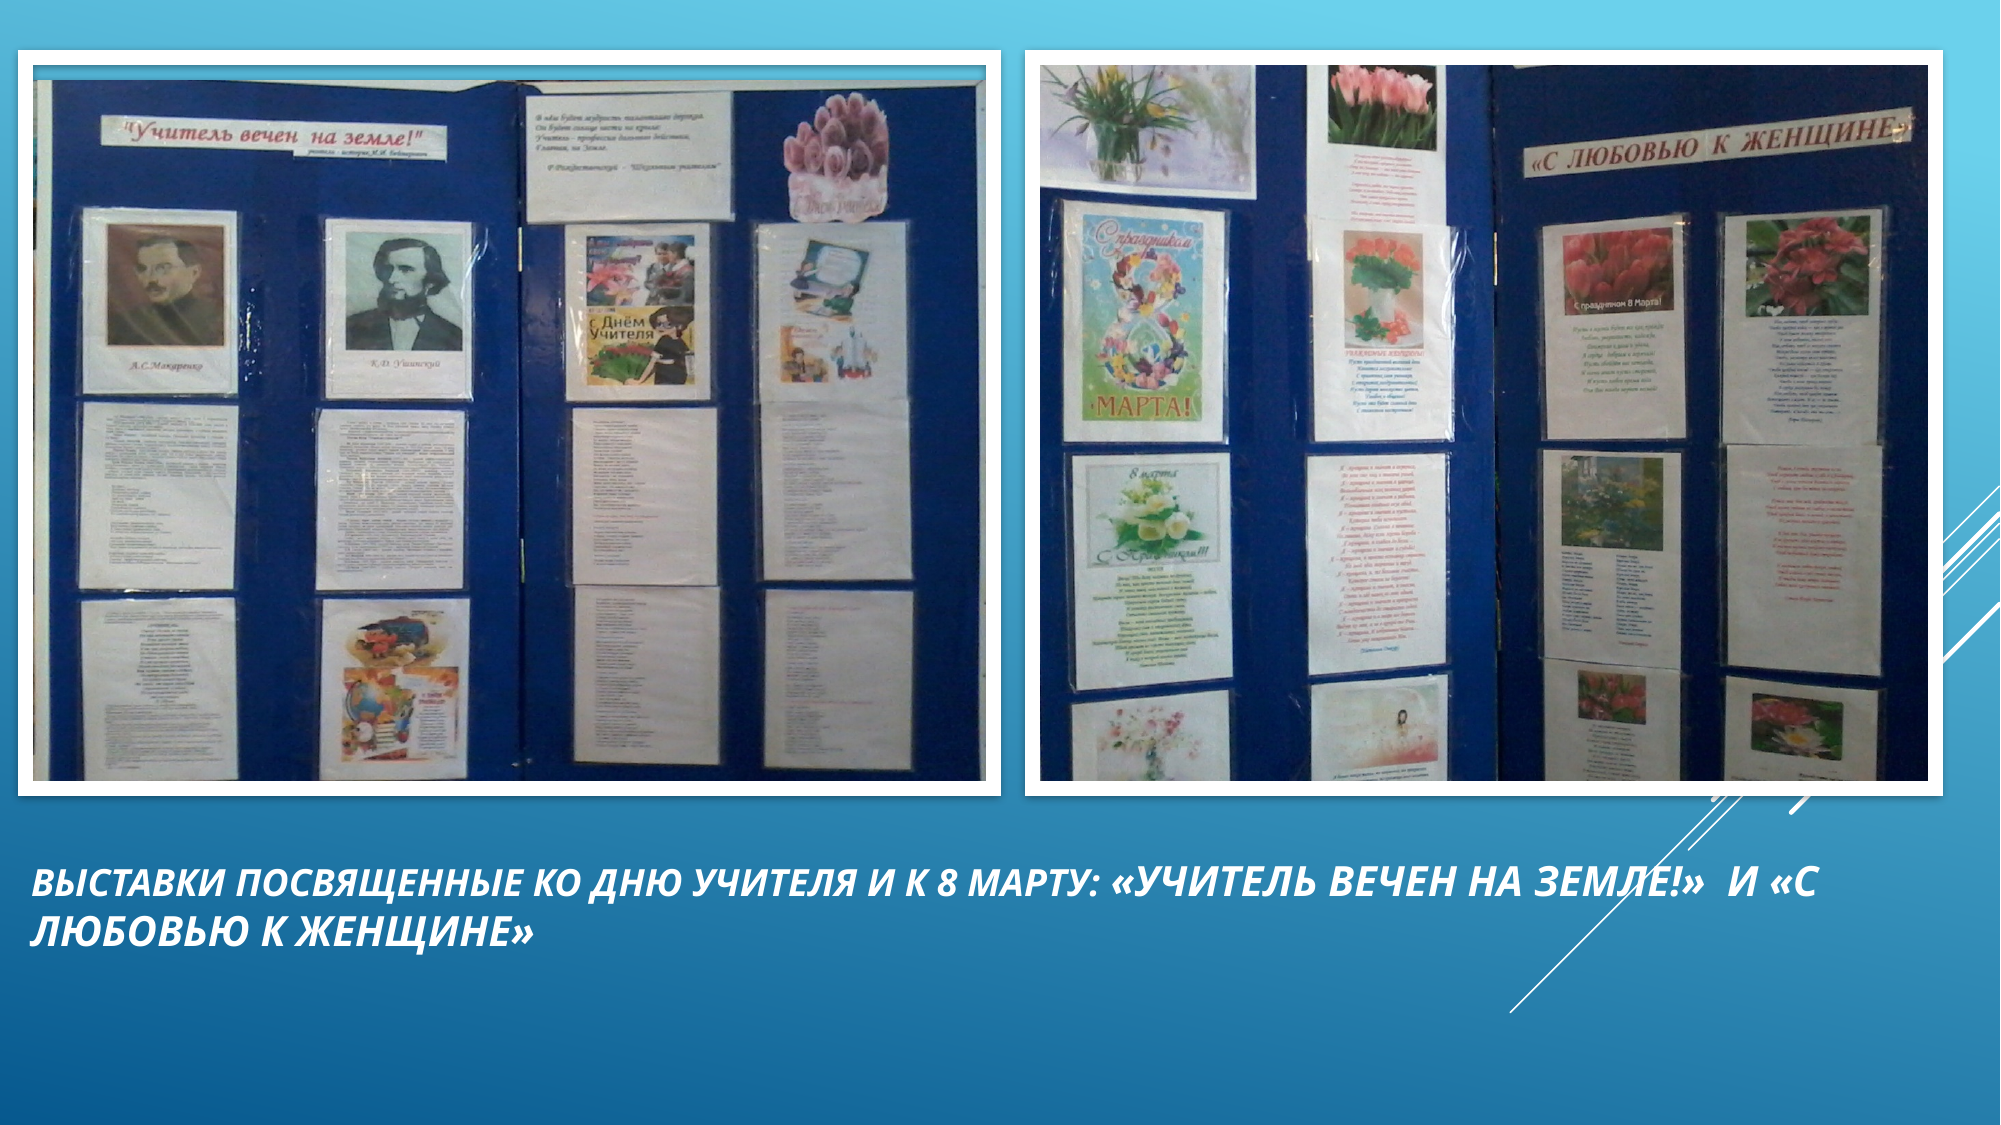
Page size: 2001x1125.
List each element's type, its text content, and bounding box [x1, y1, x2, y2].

picture [1039, 64, 1929, 782]
picture [32, 64, 987, 782]
title выставки Посвященные ко Дню учителя и к 8 марту: «Учитель вечен на земле!» и «С любовью к женщине» [16, 781, 1973, 1029]
